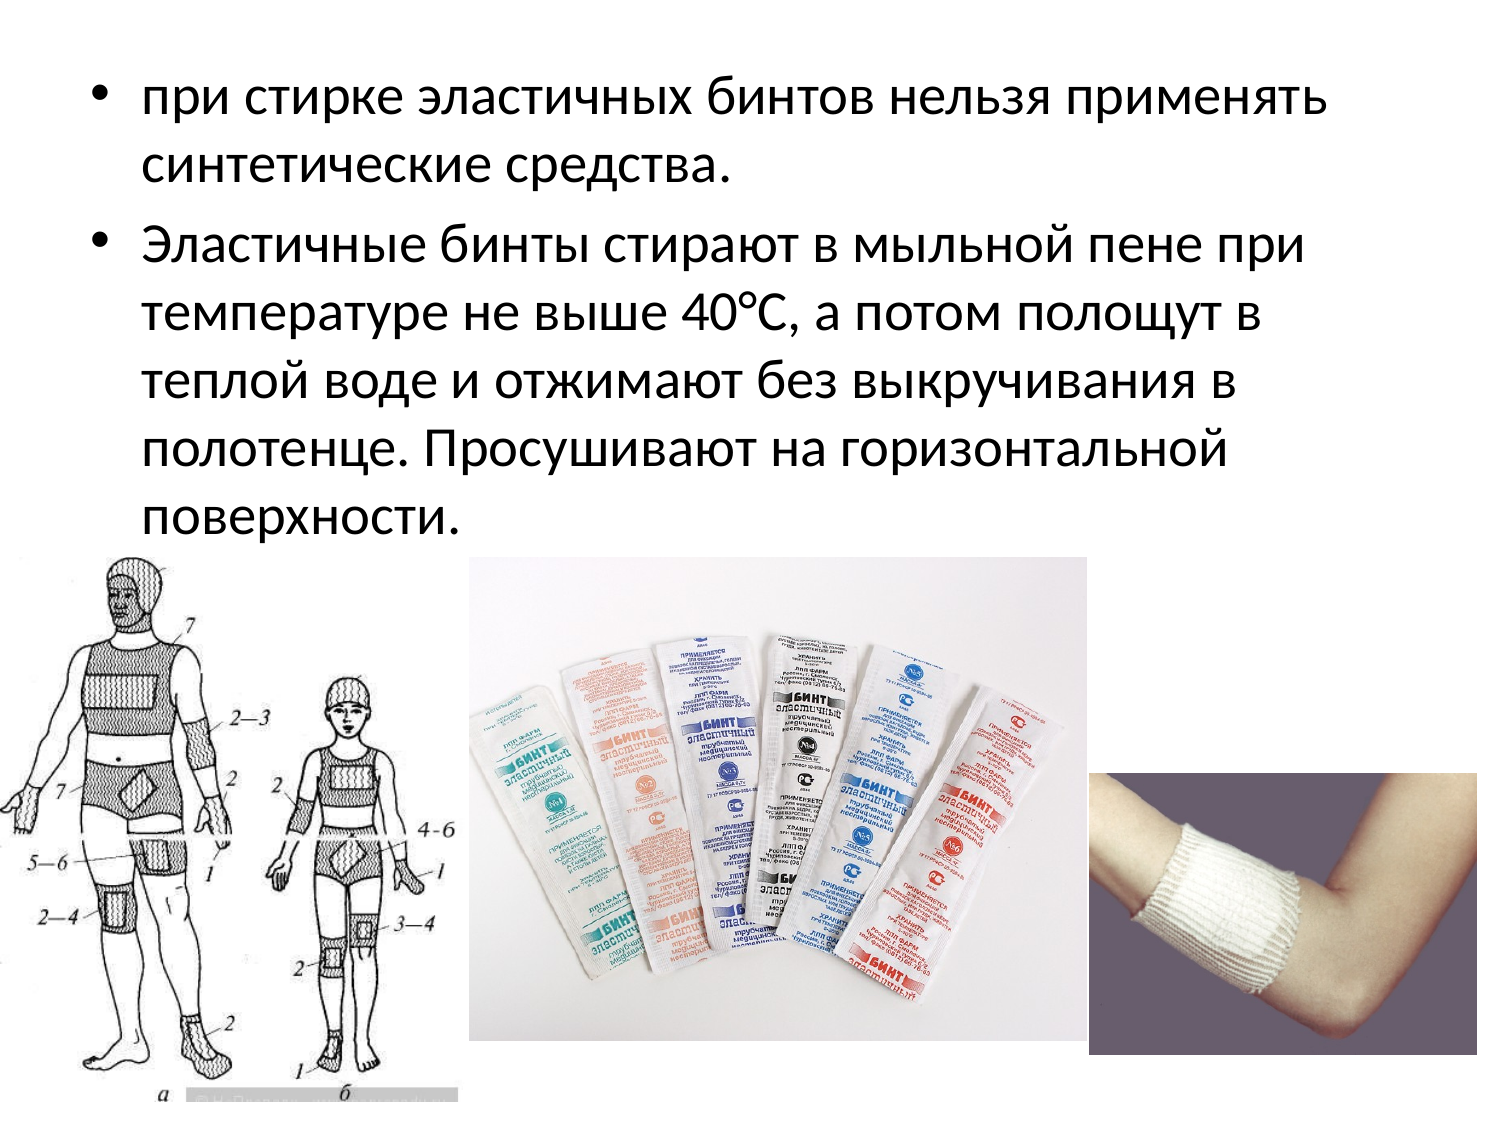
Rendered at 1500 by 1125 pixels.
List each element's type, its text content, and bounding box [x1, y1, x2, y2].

list при стирке эластичных бинтов нельзя применять синтетические средства. Эластичные бинты стирают в мыльной пене при температуре не выше 40°С, а потом полощут в теплой воде и отжимают без выкручивания в полотенце. Просушивают на горизонтальной поверхности. [75, 50, 1425, 555]
picture [1089, 773, 1477, 1055]
picture [0, 557, 1087, 1102]
